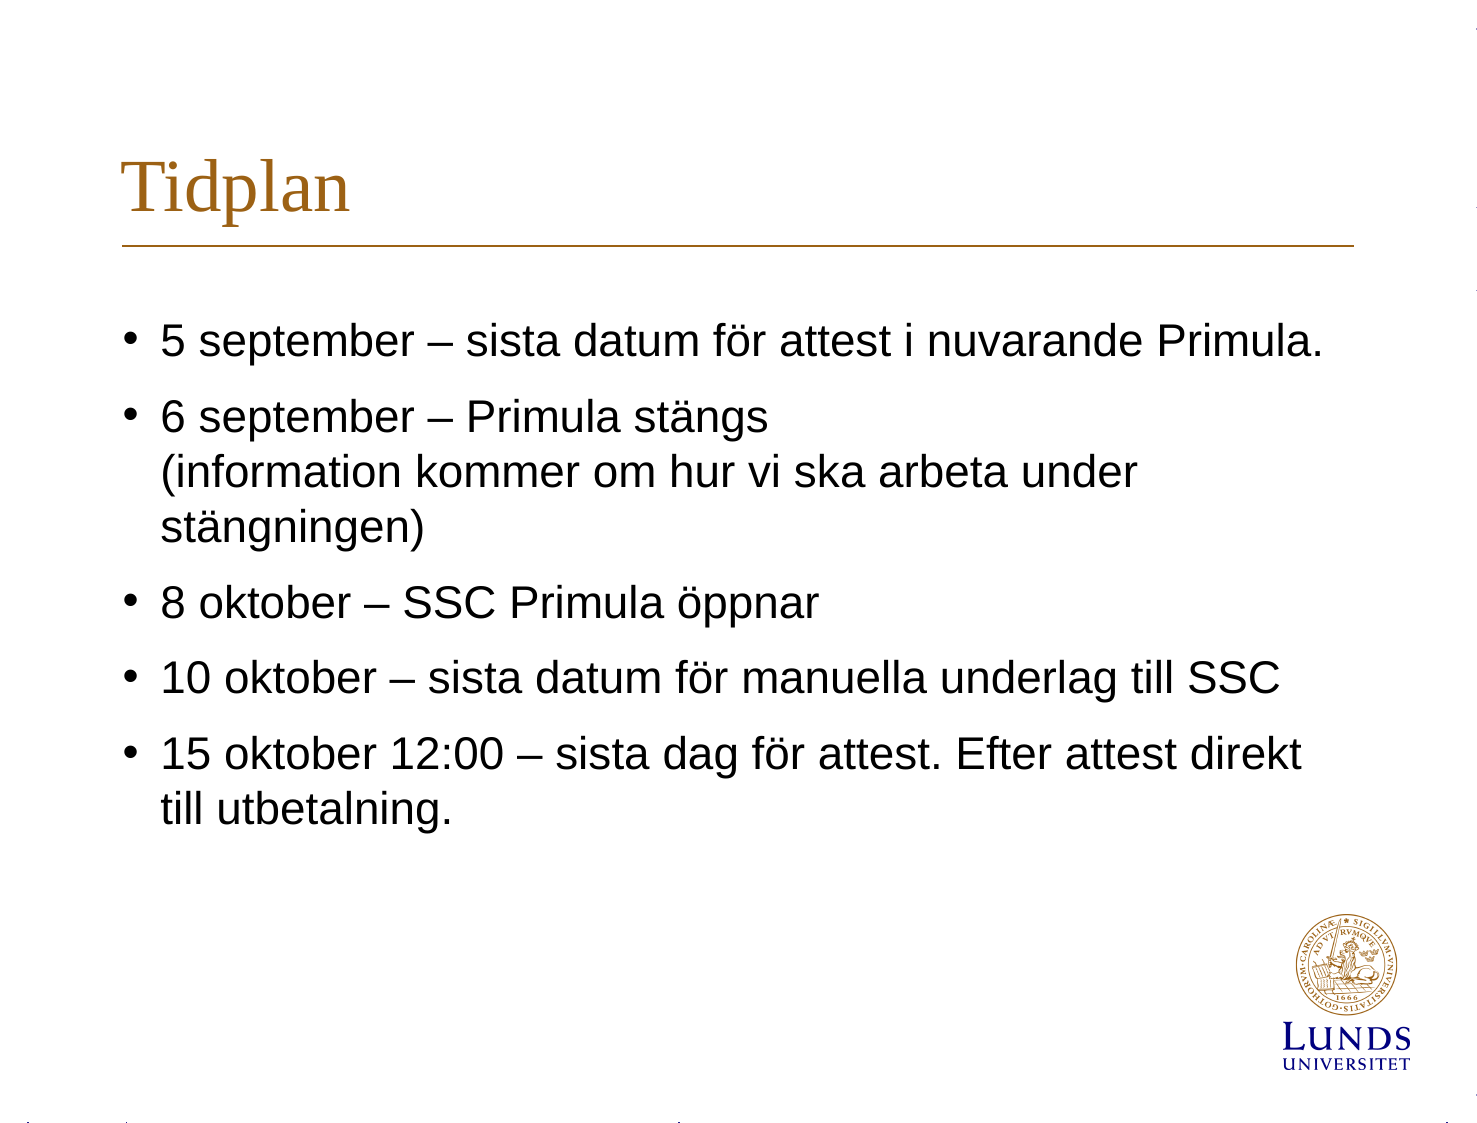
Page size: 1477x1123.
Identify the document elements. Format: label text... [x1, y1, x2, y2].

picture [1283, 914, 1410, 1070]
title Tidplan [105, 46, 1354, 234]
list 5 september – sista datum för attest i nuvarande Primula. 6 september – Primula stängs (information kommer om hur vi ska arbeta under stängningen) 8 oktober – SSC Primula öppnar 10 oktober – sista datum för manuella underlag till SSC 15 oktober 12:00 – sista dag för attest. Efter attest direkt till utbetalning. [107, 302, 1353, 888]
